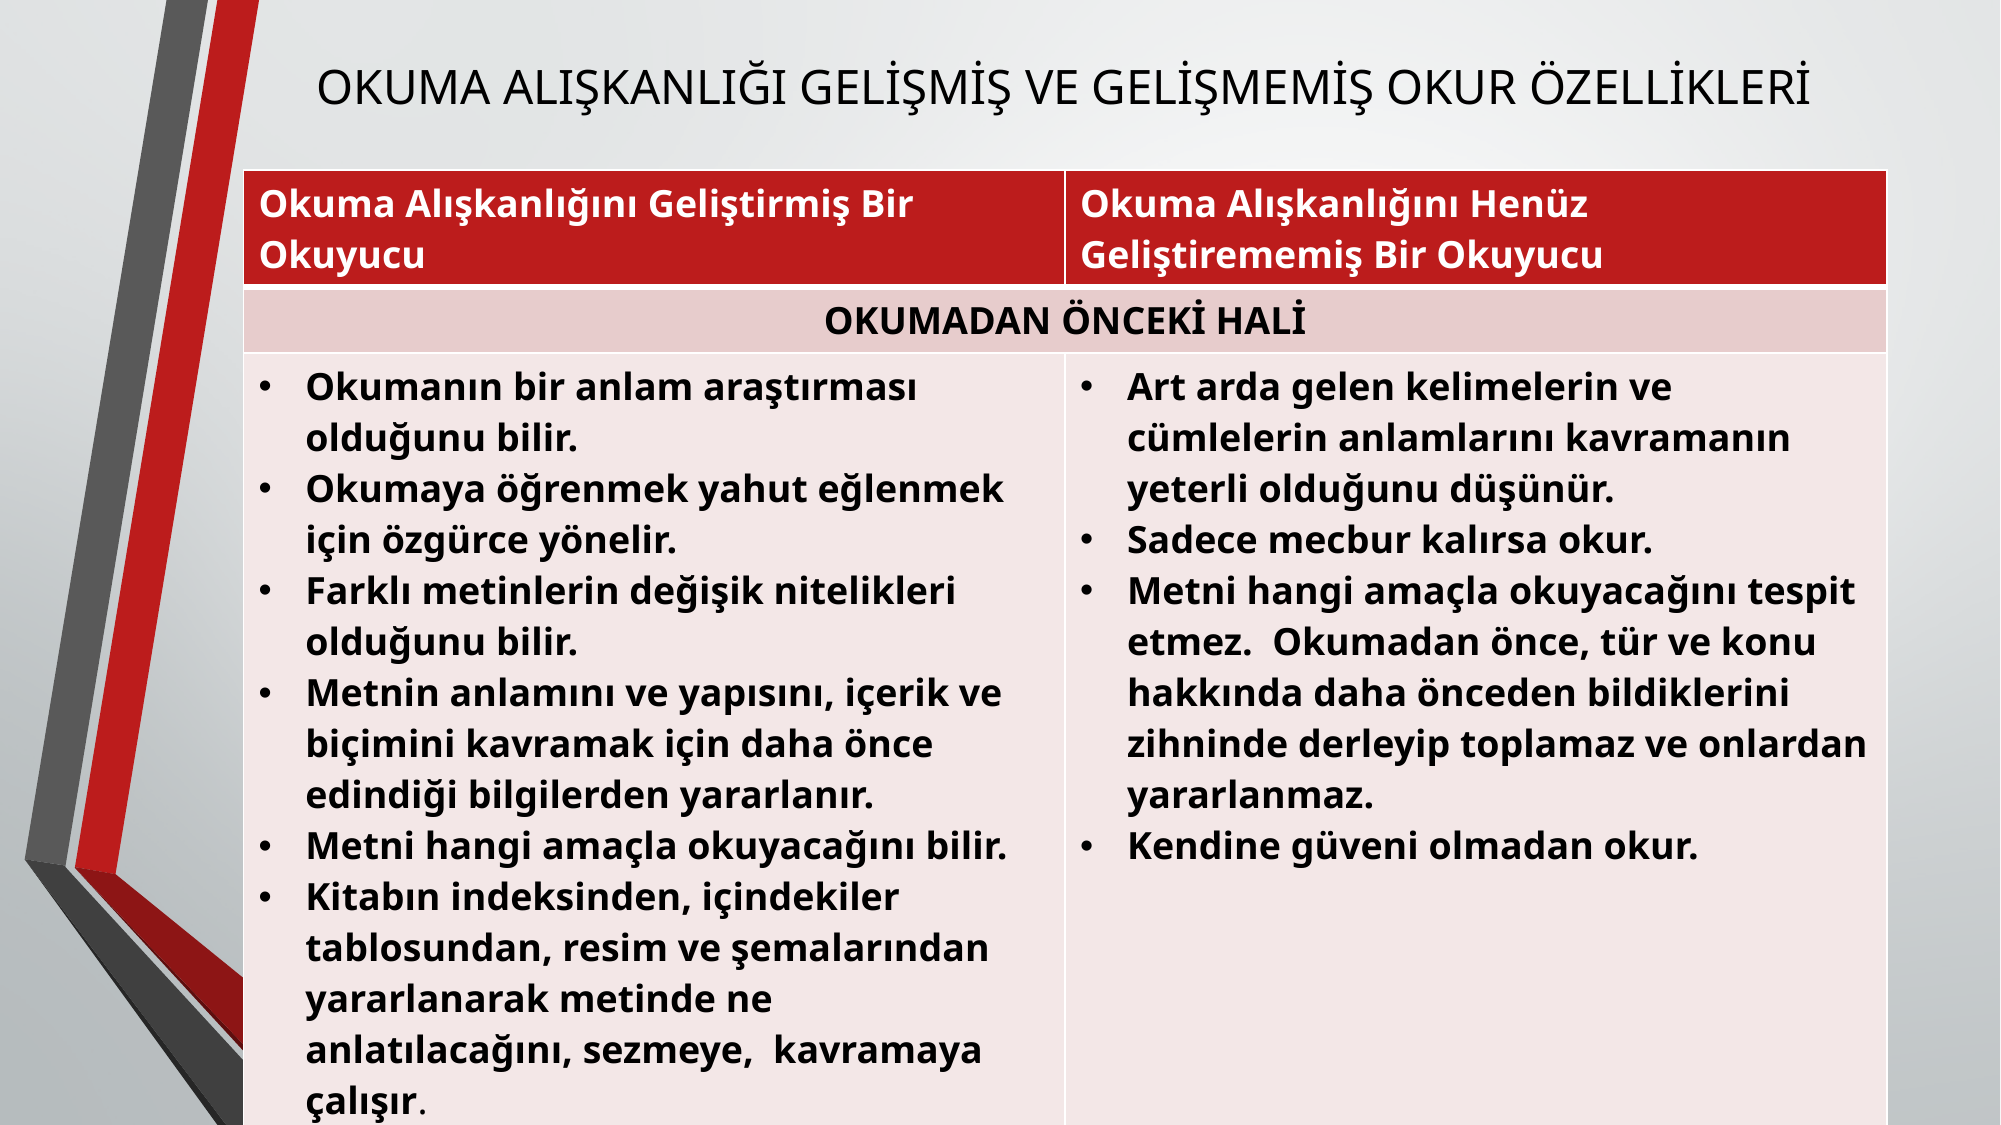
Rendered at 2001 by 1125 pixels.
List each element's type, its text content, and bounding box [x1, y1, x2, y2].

table_cell OKUMADAN ÖNCEKİ HALİ [244, 290, 1886, 352]
title OKUMA ALIŞKANLIĞI GELİŞMİŞ VE GELİŞMEMİŞ OKUR ÖZELLİKLERİ [243, 32, 1887, 140]
table_header Okuma Alışkanlığını Geliştirmiş Bir Okuyucu [244, 171, 1064, 284]
table_cell Okumanın bir anlam araştırması olduğunu bilir. Okumaya öğrenmek yahut eğlenmek için özgürce yönelir. Farklı metinlerin değişik nitelikleri olduğunu bilir. Metnin anlamını ve yapısını, içerik ve biçimini kavramak için daha önce edindiği bilgilerden yararlanır. Metni hangi amaçla okuyacağını bilir. Kitabın indeksinden, içindekiler tablosundan, resim ve şemalarından yararlanarak metinde ne anlatılacağını, sezmeye, kavramaya çalışır. [244, 354, 1064, 1125]
table_cell Art arda gelen kelimelerin ve cümlelerin anlamlarını kavramanın yeterli olduğunu düşünür. Sadece mecbur kalırsa okur. Metni hangi amaçla okuyacağını tespit etmez. Okumadan önce, tür ve konu hakkında daha önceden bildiklerini zihninde derleyip toplamaz ve onlardan yararlanmaz. Kendine güveni olmadan okur. [1066, 354, 1886, 1125]
table_header Okuma Alışkanlığını Henüz Geliştirememiş Bir Okuyucu [1066, 171, 1886, 284]
